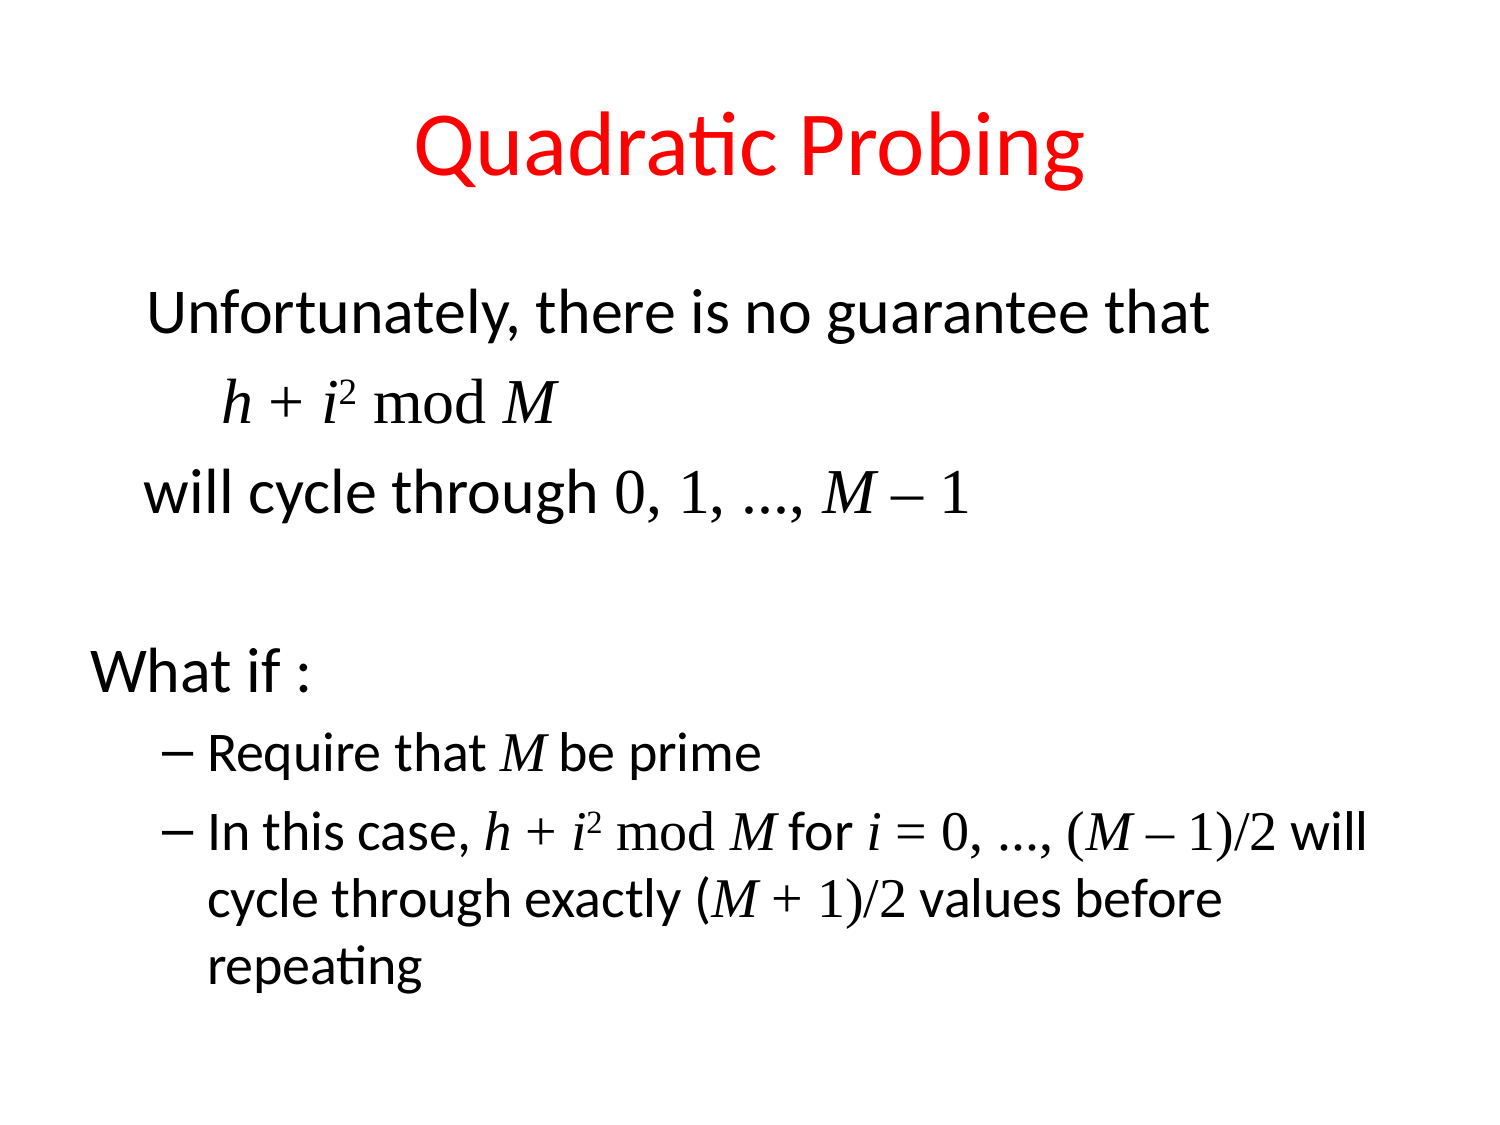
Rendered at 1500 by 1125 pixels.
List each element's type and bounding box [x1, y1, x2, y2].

list [75, 262, 1425, 1005]
title [75, 45, 1425, 233]
